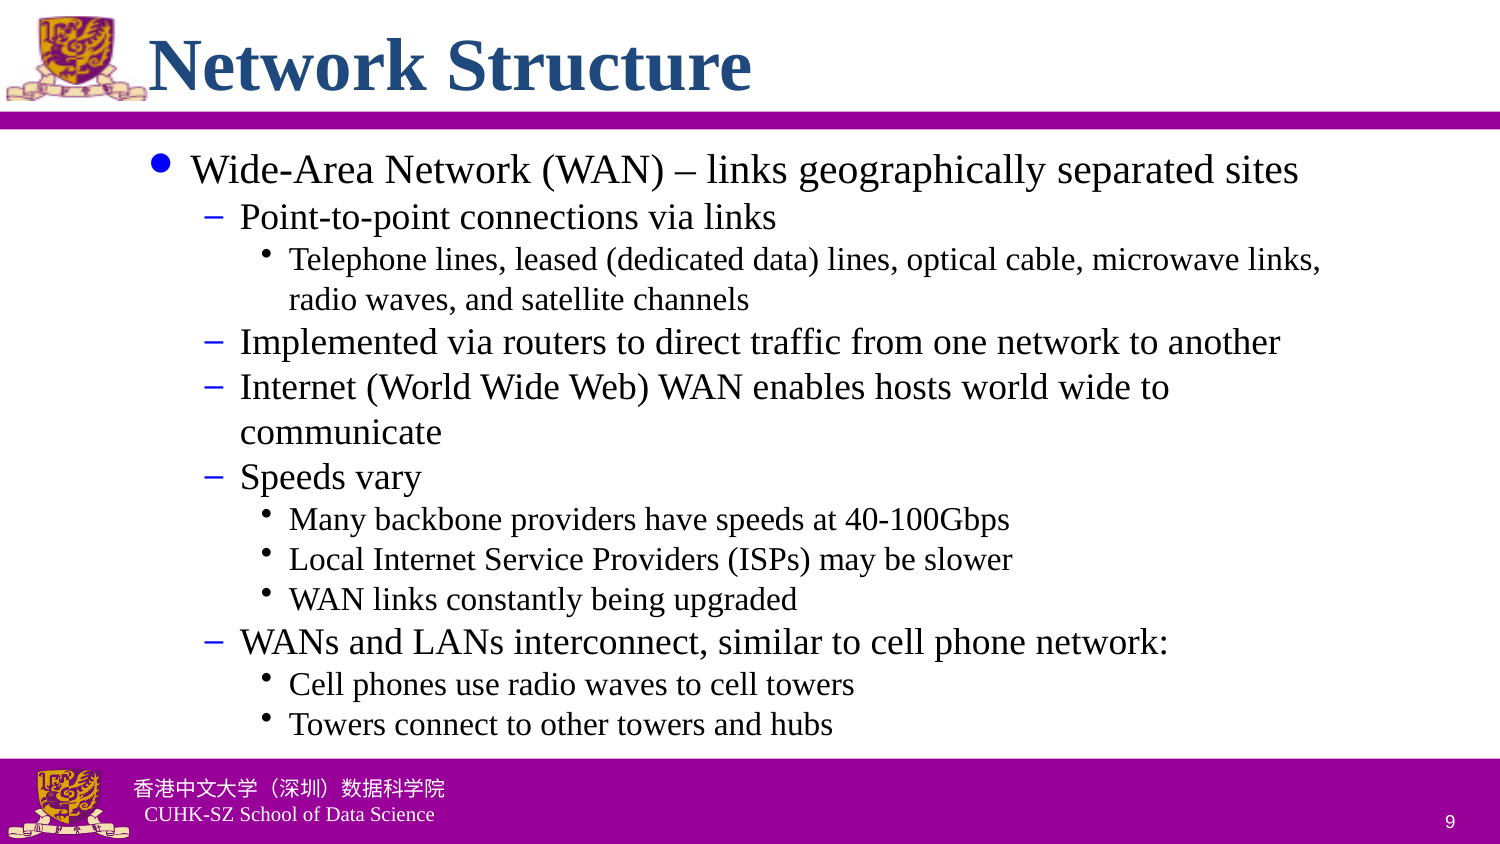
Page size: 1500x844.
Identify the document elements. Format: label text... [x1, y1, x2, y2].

list Wide-Area Network (WAN) – links geographically separated sites Point-to-point connections via links Telephone lines, leased (dedicated data) lines, optical cable, microwave links, radio waves, and satellite channels Implemented via routers to direct traffic from one network to another Internet (World Wide Web) WAN enables hosts world wide to communicate Speeds vary Many backbone providers have speeds at 40-100Gbps Local Internet Service Providers (ISPs) may be slower WAN links constantly being upgraded WANs and LANs interconnect, similar to cell phone network: Cell phones use radio waves to cell towers Towers connect to other towers and hubs [133, 134, 1392, 742]
picture [5, 15, 152, 101]
title Network Structure [133, 17, 1424, 104]
picture [7, 768, 130, 839]
slide_number 9 [1120, 802, 1471, 844]
